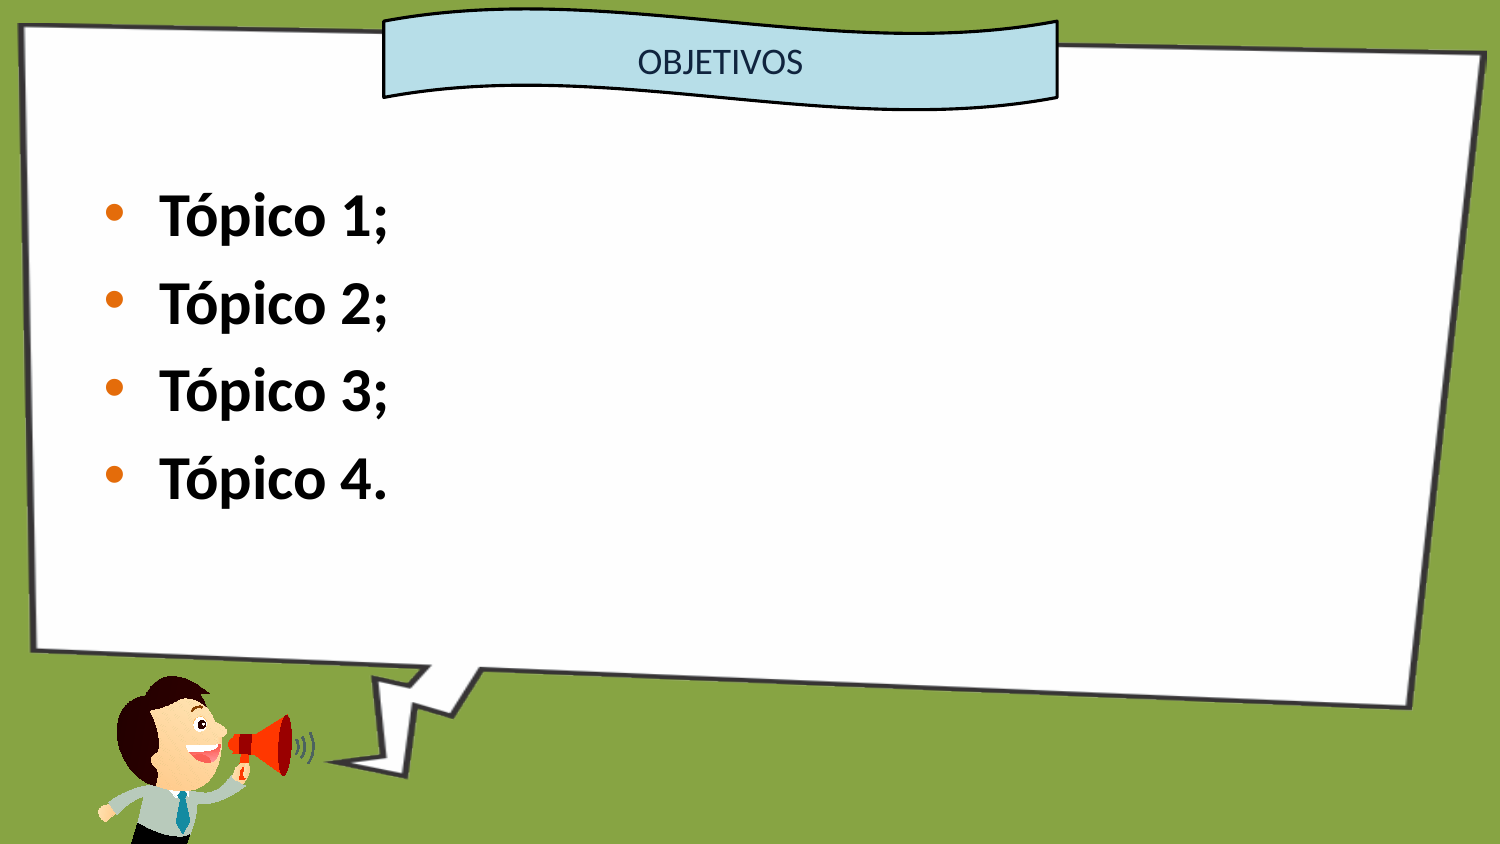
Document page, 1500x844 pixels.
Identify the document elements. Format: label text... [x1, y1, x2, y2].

picture [17, 22, 1487, 781]
text_box OBJETIVOS [381, 6, 742, 21]
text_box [98, 682, 301, 844]
